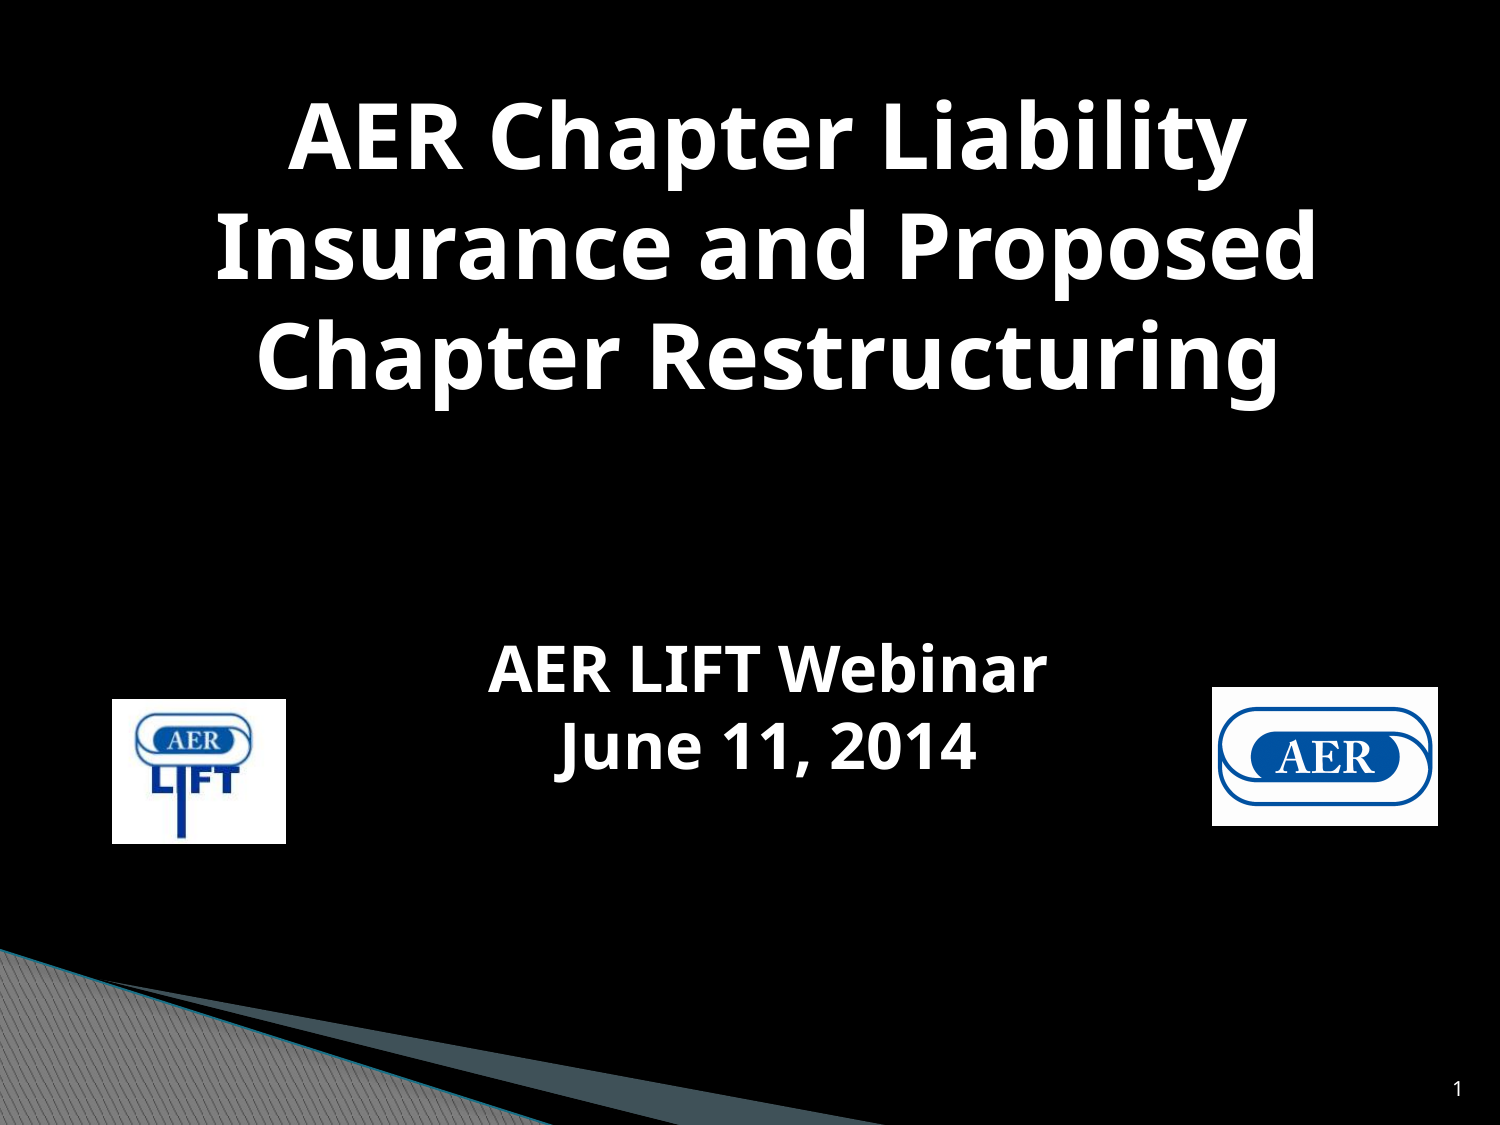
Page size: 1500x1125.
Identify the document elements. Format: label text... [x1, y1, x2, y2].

picture [0, 952, 543, 1125]
picture [1212, 687, 1438, 826]
picture [112, 699, 286, 844]
slide_number 1 [1418, 1051, 1479, 1112]
title AER Chapter Liability Insurance and Proposed Chapter Restructuring AER LIFT Webinar June 11, 2014 [75, 45, 1463, 950]
